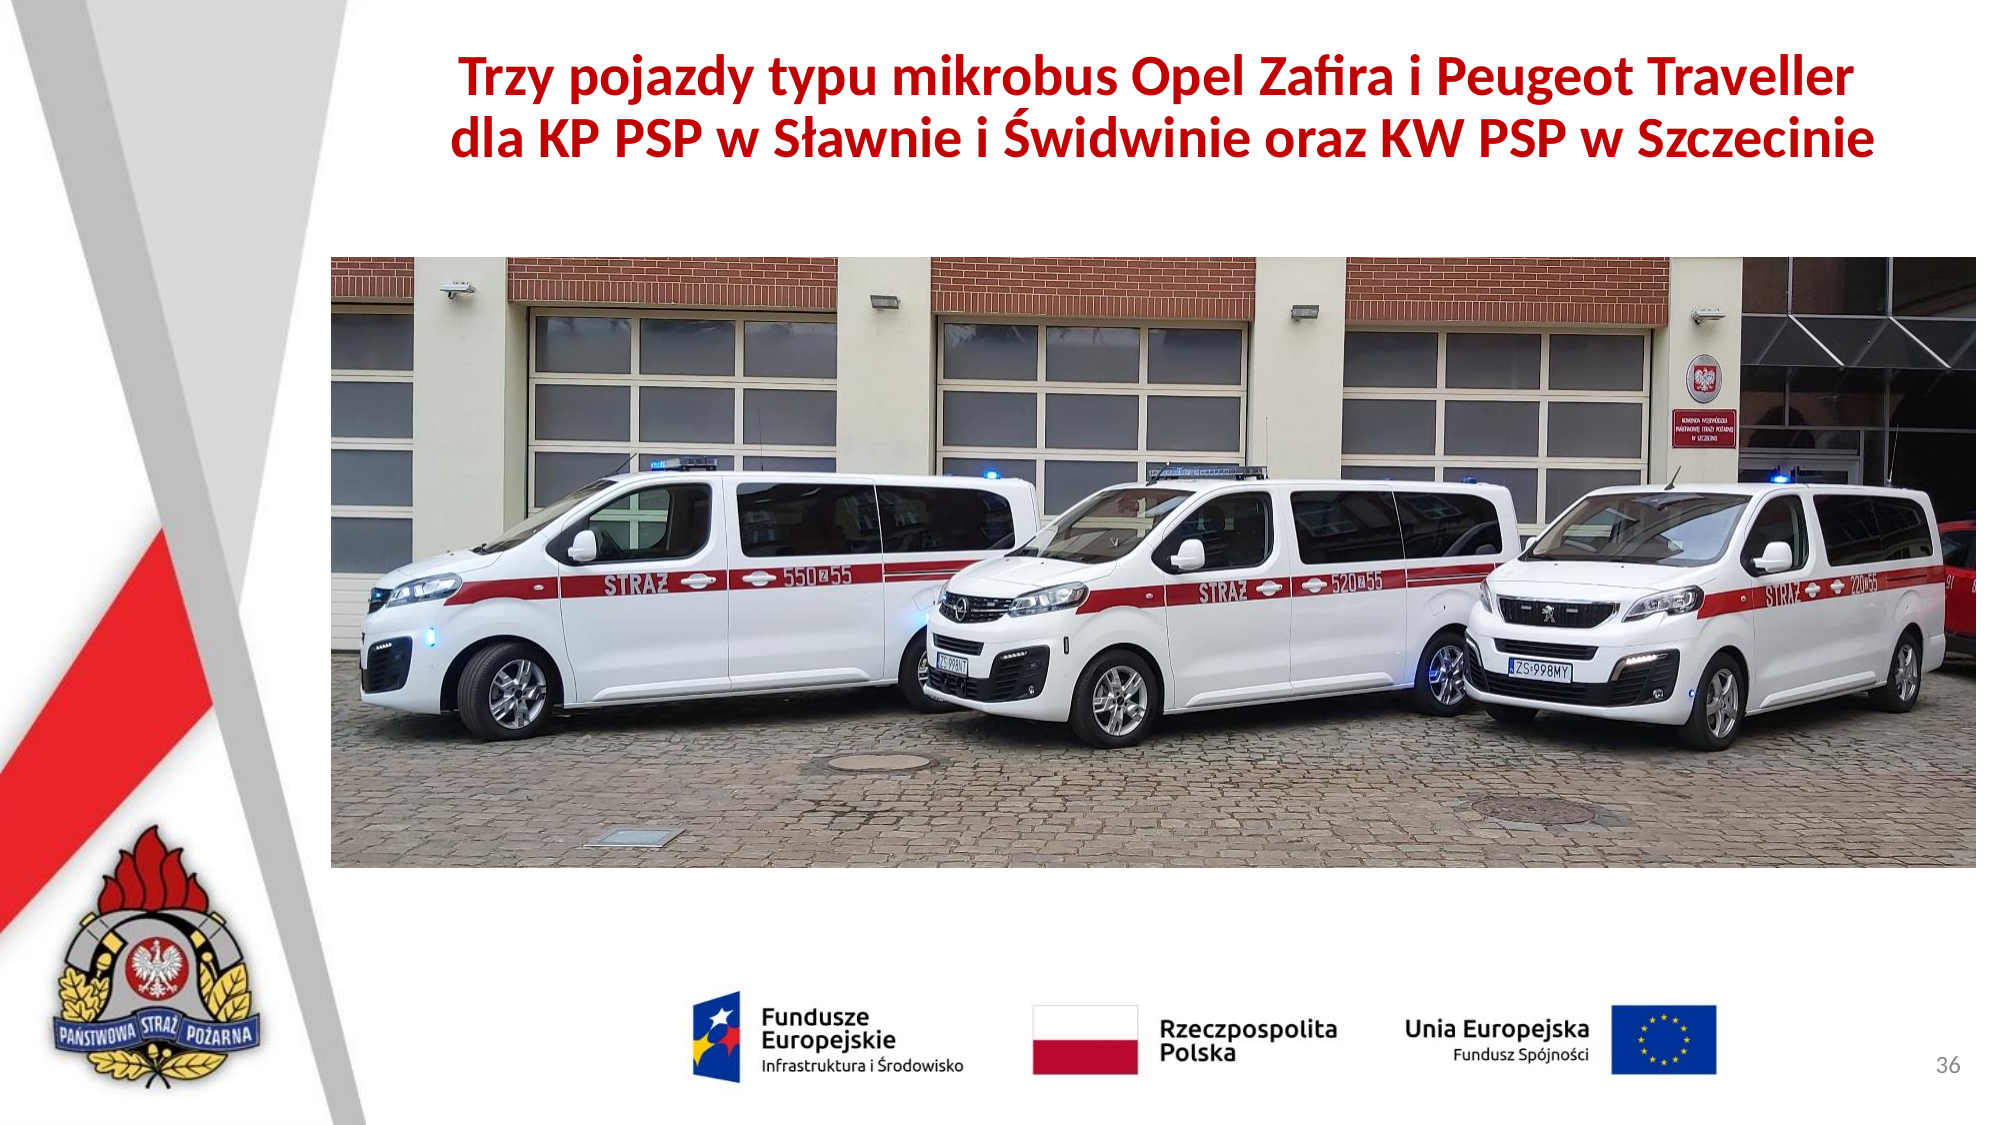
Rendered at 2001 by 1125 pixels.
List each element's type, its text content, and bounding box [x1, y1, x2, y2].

slide_number 36 [1739, 1034, 1977, 1094]
text_box Trzy pojazdy typu mikrobus Opel Zafira i Peugeot Traveller dla KP PSP w Sławnie i Świdwinie oraz KW PSP w Szczecinie [387, 37, 1941, 230]
picture [670, 968, 1739, 1107]
picture [0, 0, 1976, 1125]
